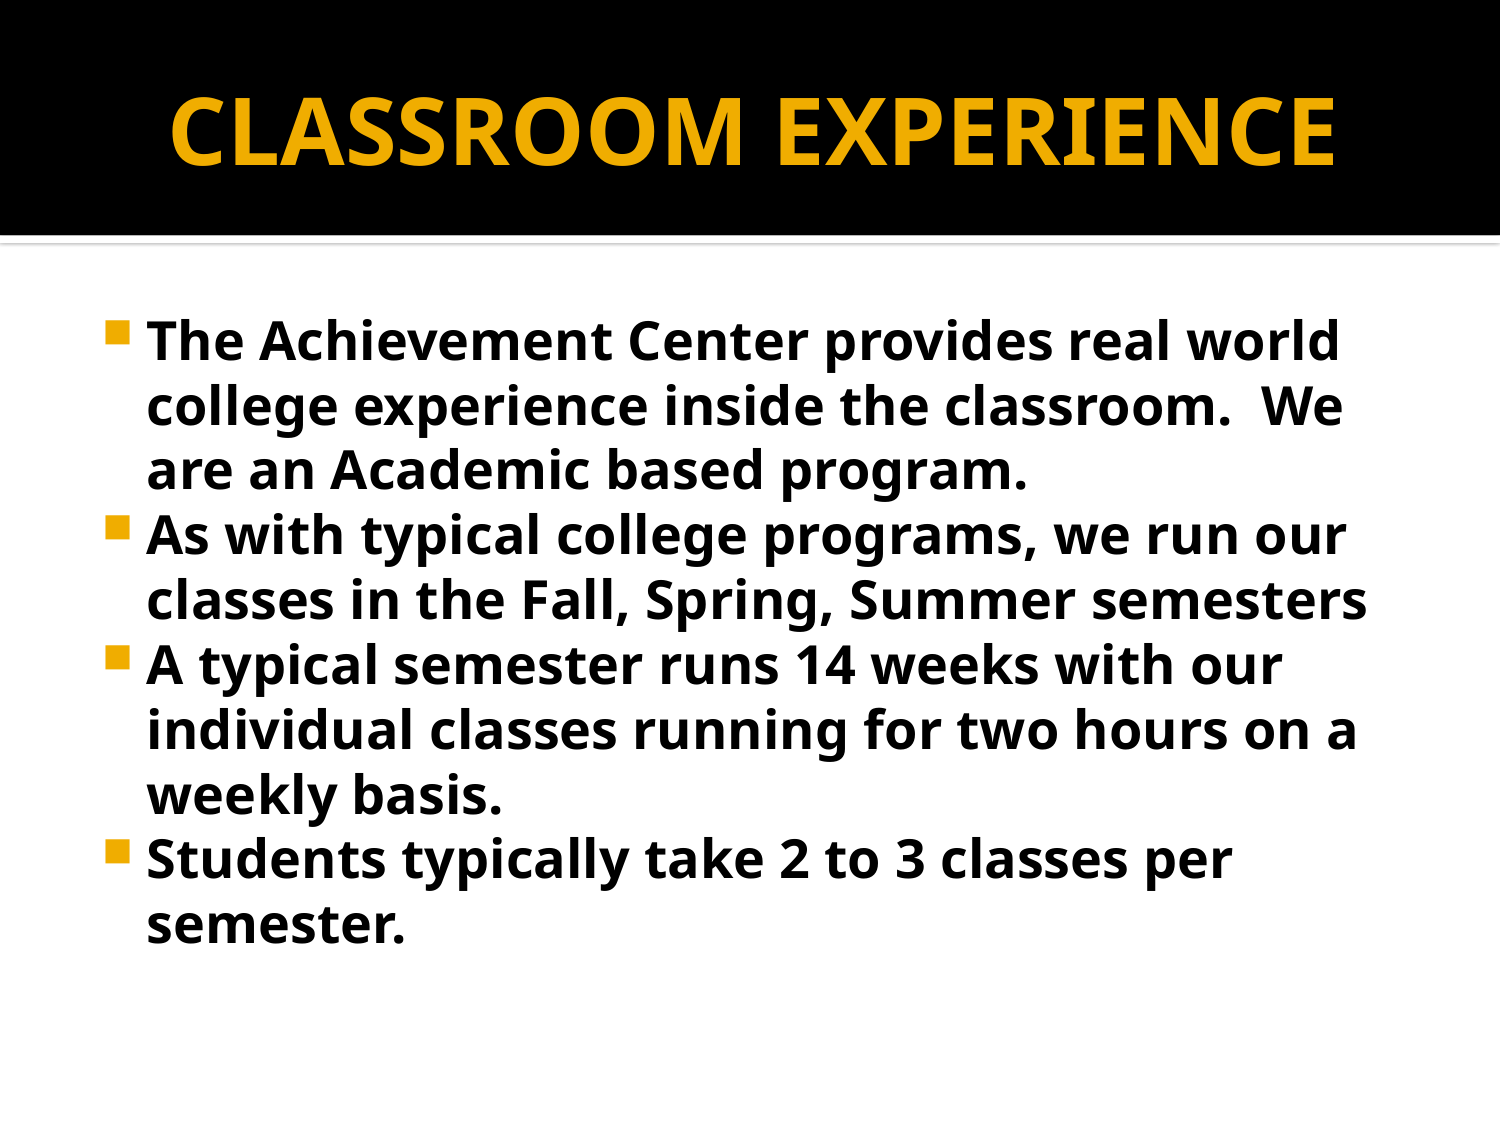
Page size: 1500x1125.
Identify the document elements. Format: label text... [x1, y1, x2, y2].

list The Achievement Center provides real world college experience inside the classroom. We are an Academic based program. As with typical college programs, we run our classes in the Fall, Spring, Summer semesters A typical semester runs 14 weeks with our individual classes running for two hours on a weekly basis. Students typically take 2 to 3 classes per semester. [75, 291, 1425, 1050]
title CLASSROOM EXPERIENCE [75, 25, 1425, 231]
